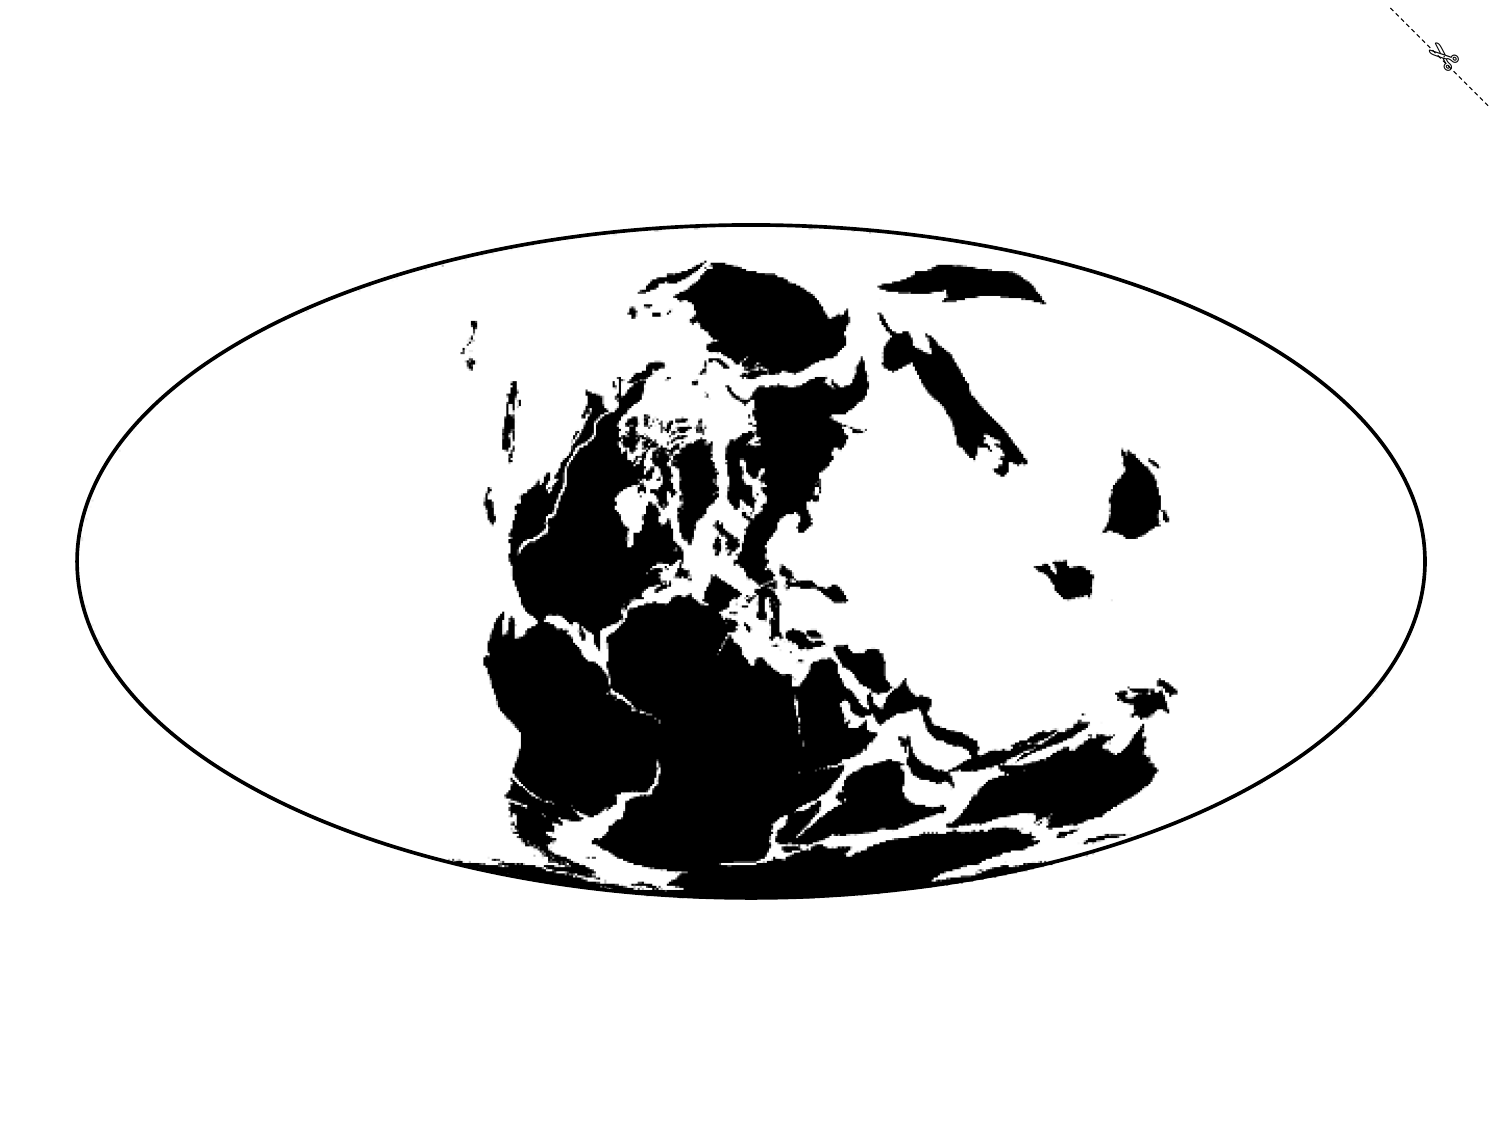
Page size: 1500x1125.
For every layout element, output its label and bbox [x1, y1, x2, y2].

text_box [1390, 8, 1491, 108]
picture [29, 211, 1459, 944]
